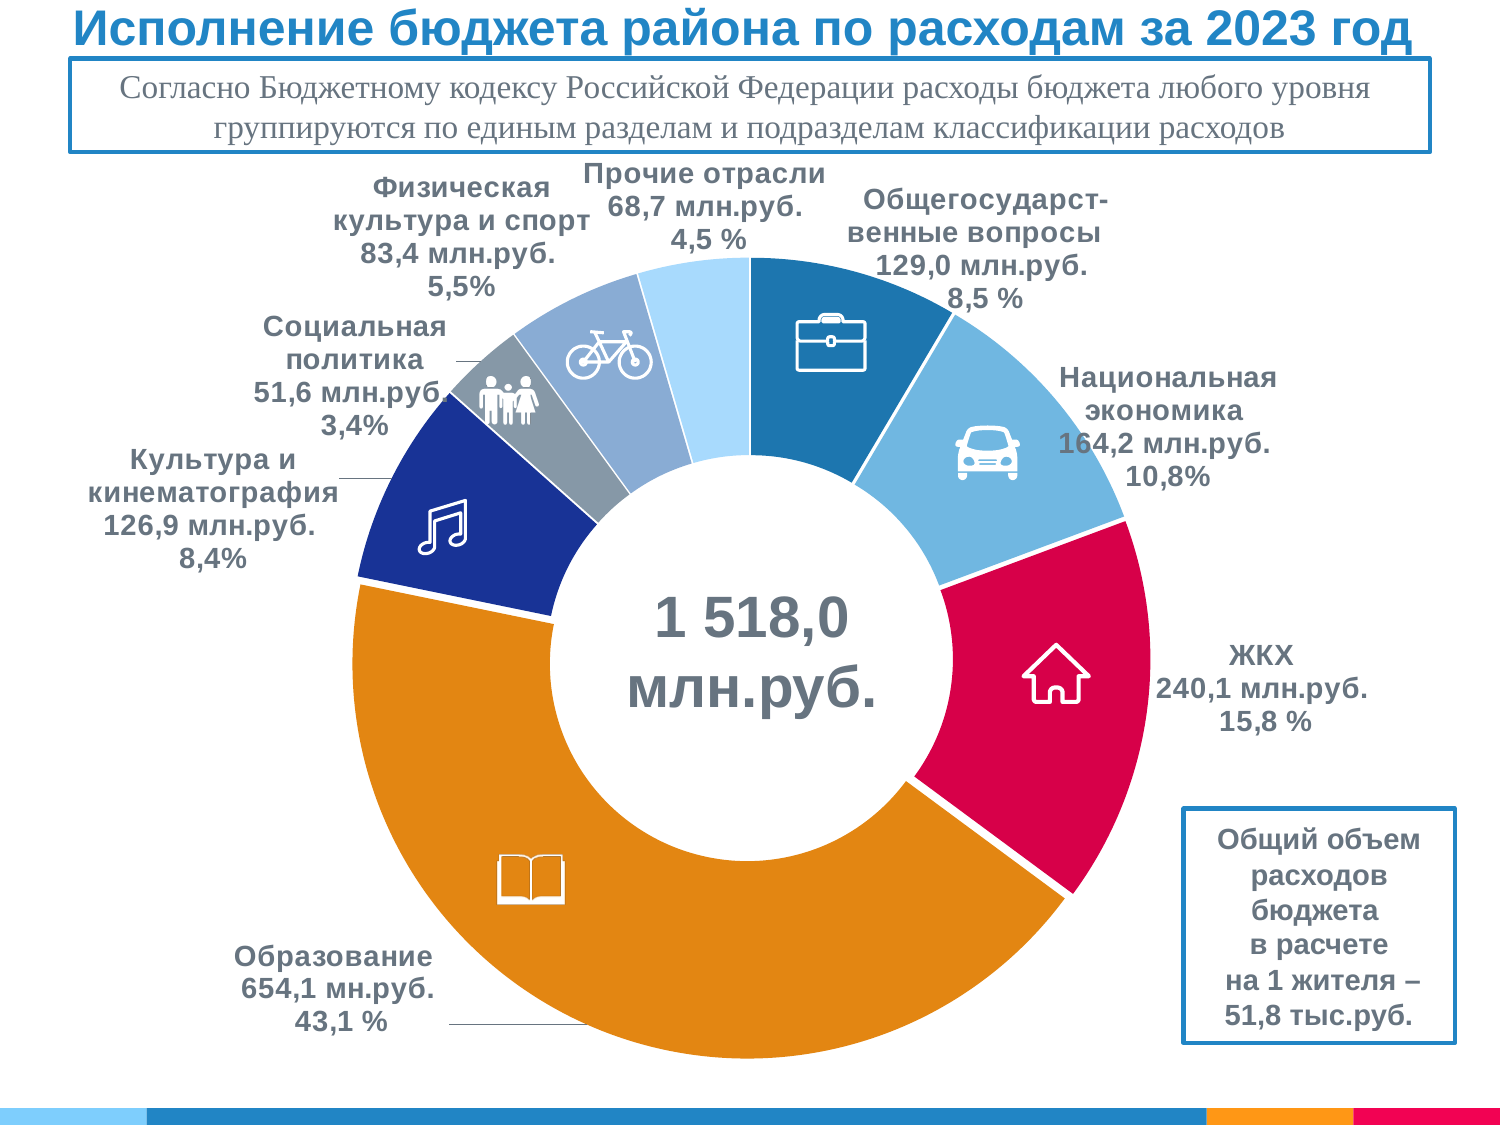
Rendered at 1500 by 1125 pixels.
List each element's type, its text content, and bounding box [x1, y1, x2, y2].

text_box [955, 425, 1021, 481]
text_box Согласно Бюджетному кодексу Российской Федерации расходы бюджета любого уровня группируются по единым разделам и подразделам классификации расходов [68, 56, 1432, 138]
chart [29, 139, 1456, 1125]
title Исполнение бюджета района по расходам за 2023 год [0, 0, 1500, 71]
